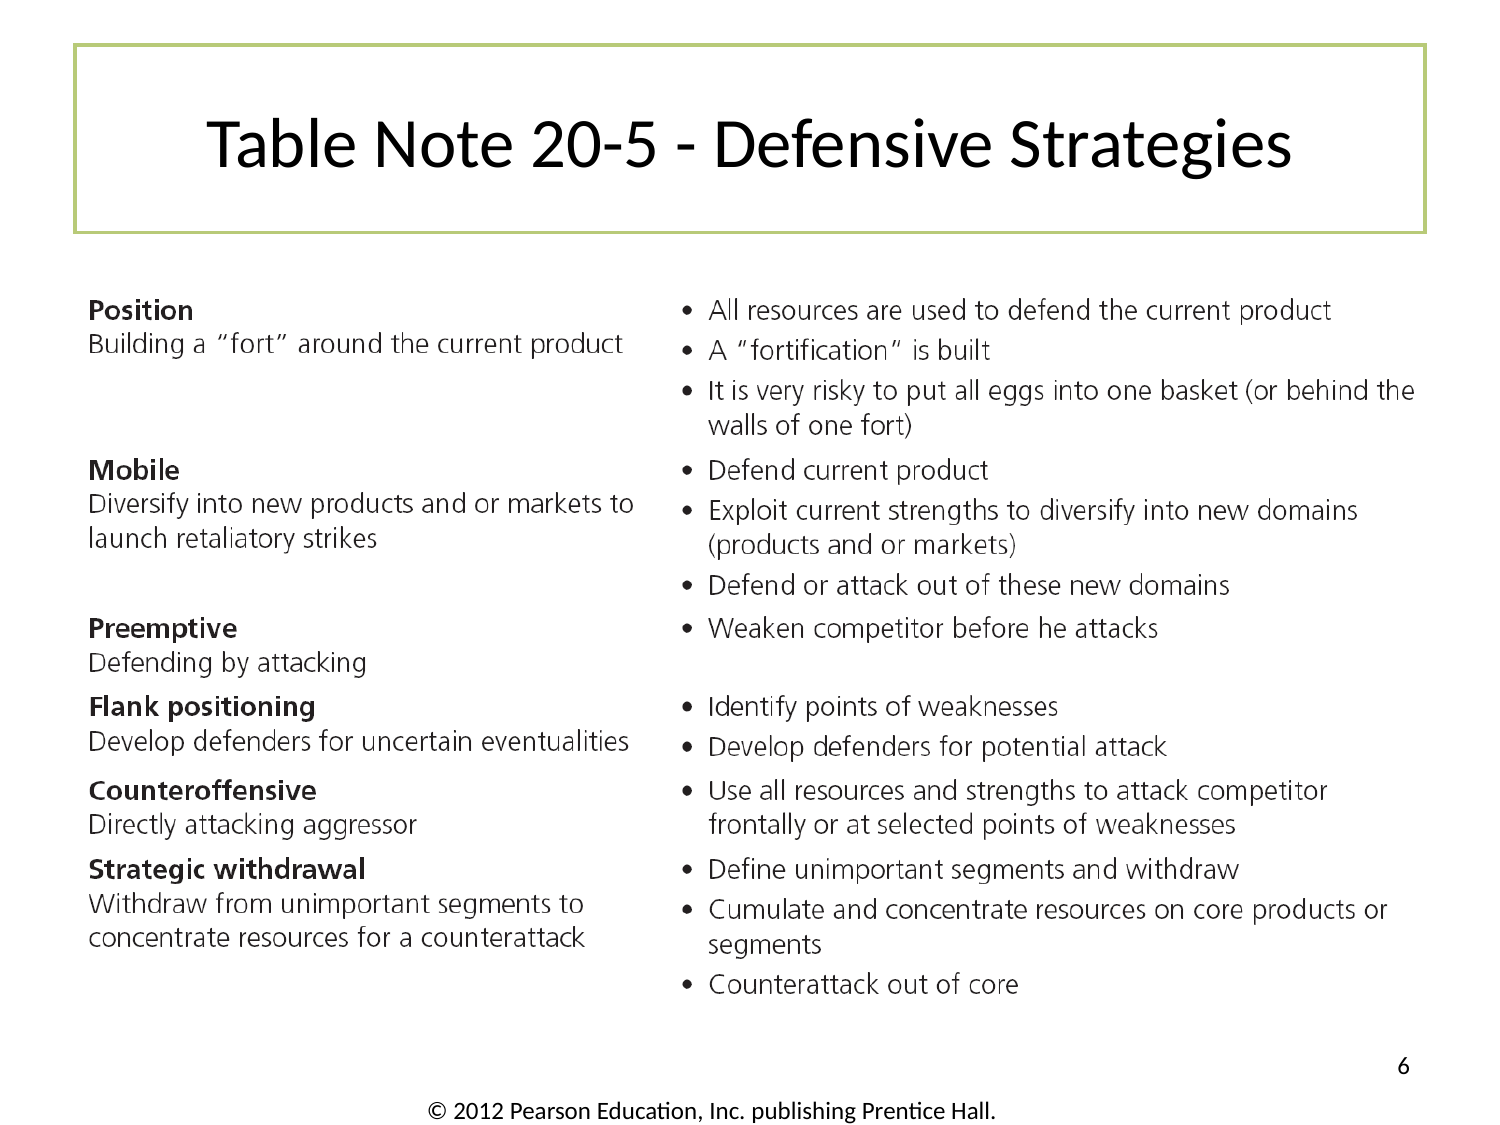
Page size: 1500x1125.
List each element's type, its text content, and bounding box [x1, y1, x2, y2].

slide_number 6 [1074, 1042, 1425, 1103]
picture [74, 281, 1426, 1013]
title Table Note 20-5 - Defensive Strategies [73, 43, 1427, 234]
